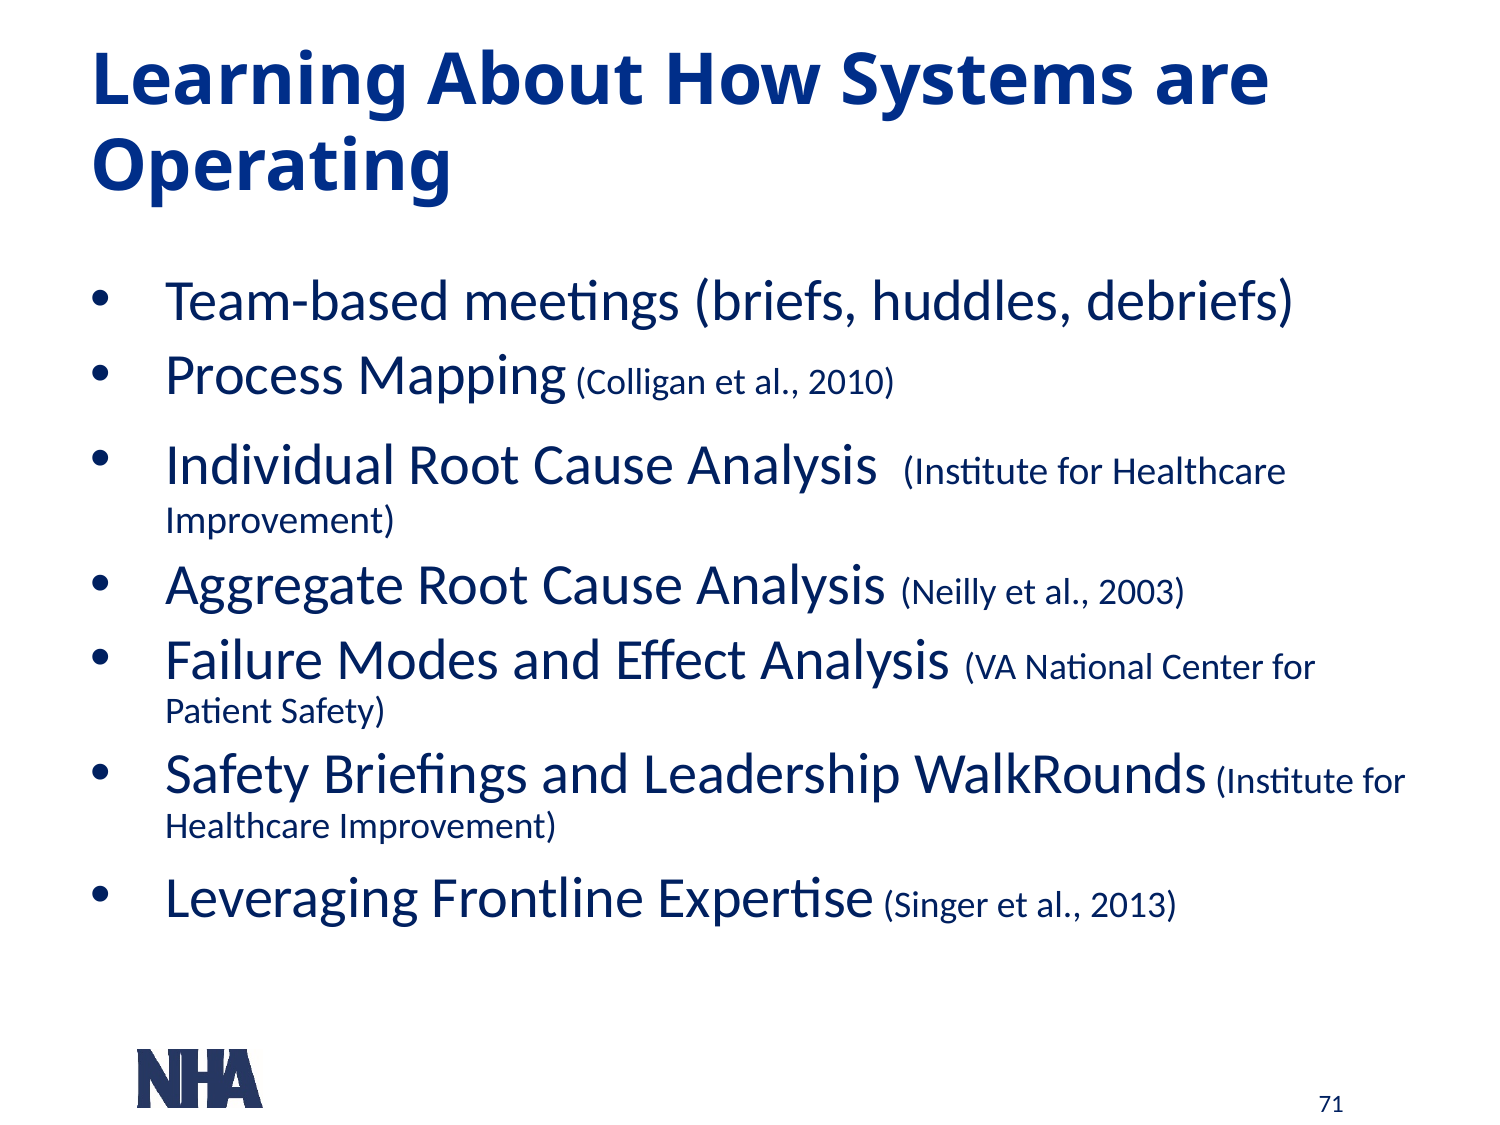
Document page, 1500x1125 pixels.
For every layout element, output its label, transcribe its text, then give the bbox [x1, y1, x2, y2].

title Learning About How Systems are Operating [75, 24, 1425, 213]
picture [137, 1049, 263, 1108]
list Team-based meetings (briefs, huddles, debriefs) Process Mapping (Colligan et al., 2010) Individual Root Cause Analysis (Institute for Healthcare Improvement) Aggregate Root Cause Analysis (Neilly et al., 2003) Failure Modes and Effect Analysis (VA National Center for Patient Safety) Safety Briefings and Leadership WalkRounds (Institute for Healthcare Improvement) Leveraging Frontline Expertise (Singer et al., 2013) [75, 262, 1425, 1005]
